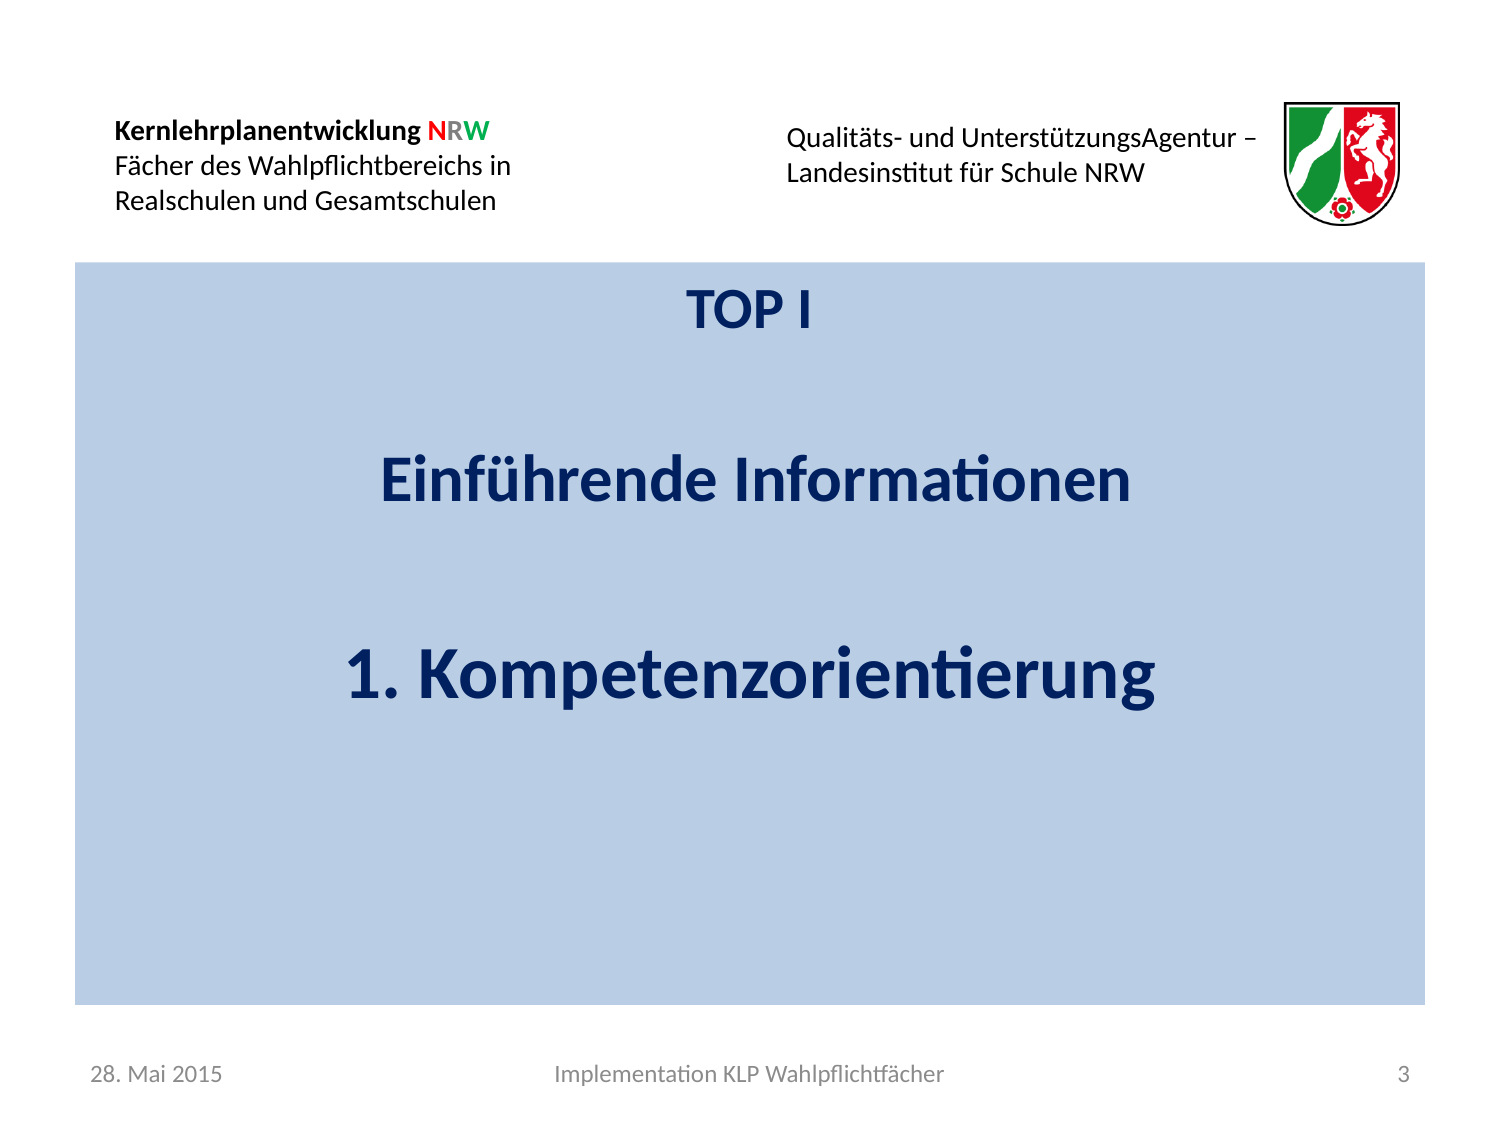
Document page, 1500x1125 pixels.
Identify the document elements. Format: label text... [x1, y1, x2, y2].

picture [1281, 102, 1400, 226]
slide_number 3 [1074, 1042, 1425, 1103]
list TOP I Einführende Informationen 1. Kompetenzorientierung [75, 262, 1425, 1005]
slide_number 28. Mai 2015 [75, 1042, 425, 1103]
footer Implementation KLP Wahlpflichtfächer [512, 1042, 988, 1103]
